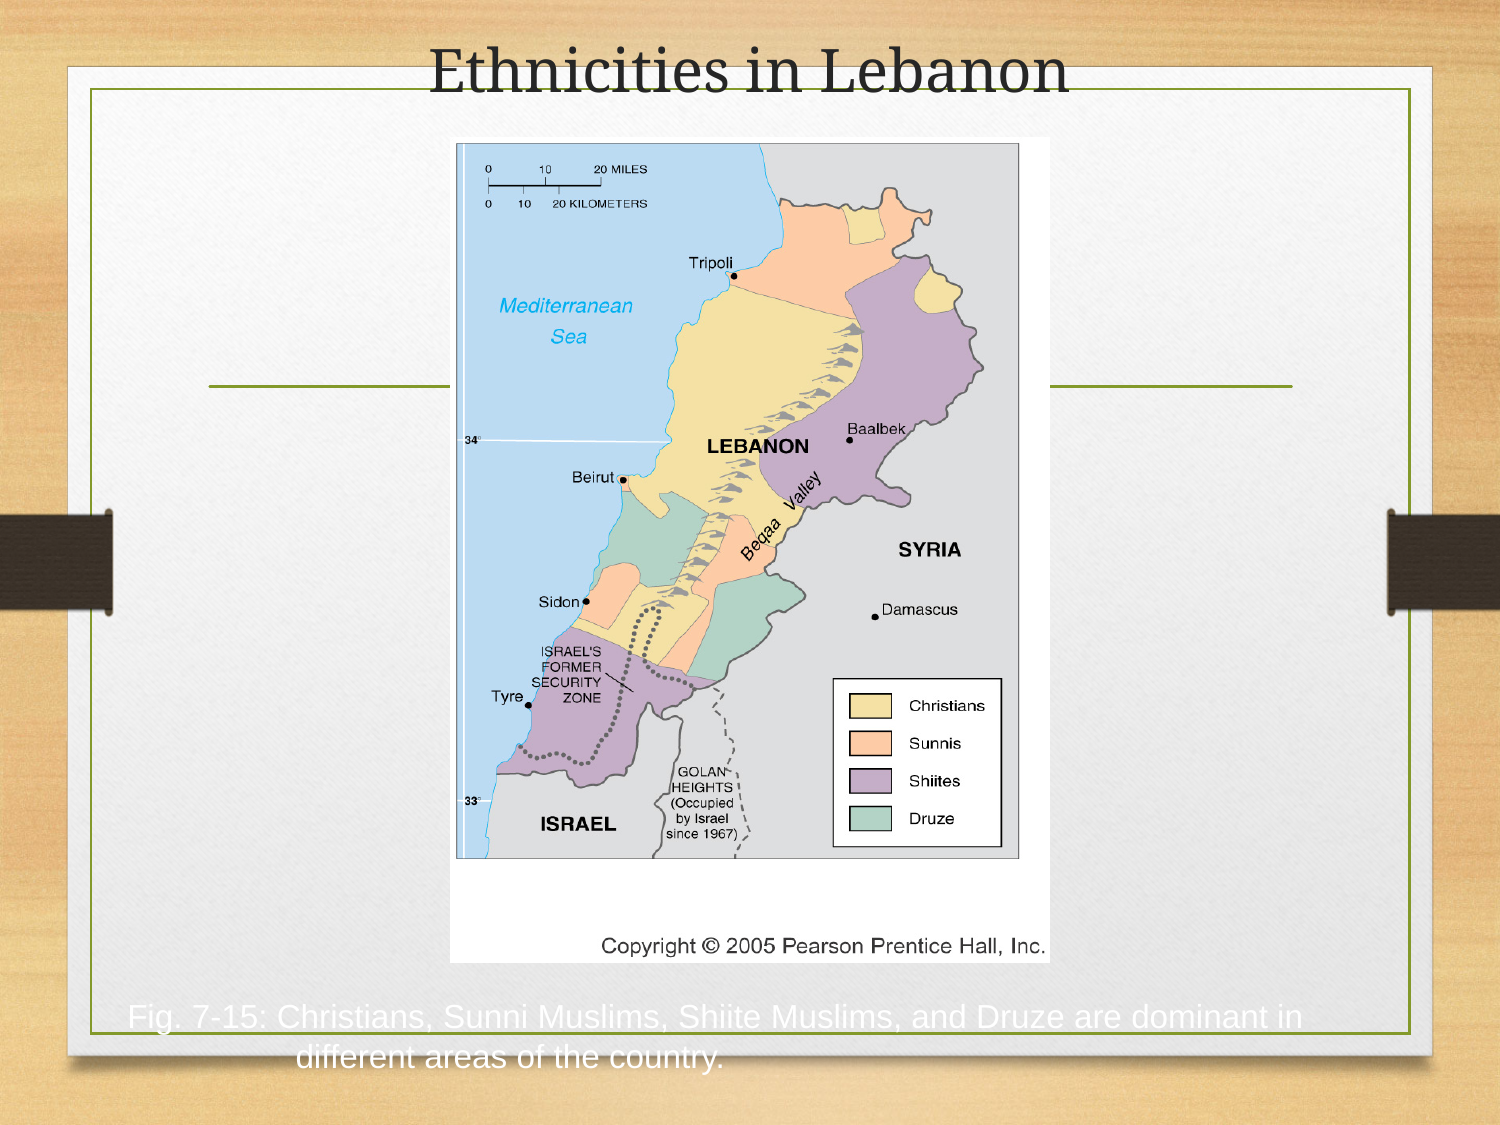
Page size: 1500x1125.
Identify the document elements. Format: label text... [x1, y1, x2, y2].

title Ethnicities in Lebanon [112, 24, 1388, 113]
picture [0, 0, 1500, 1125]
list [449, 137, 1051, 963]
text_box Fig. 7-15: Christians, Sunni Muslims, Shiite Muslims, and Druze are dominant in different areas of the country. [112, 987, 1399, 1083]
